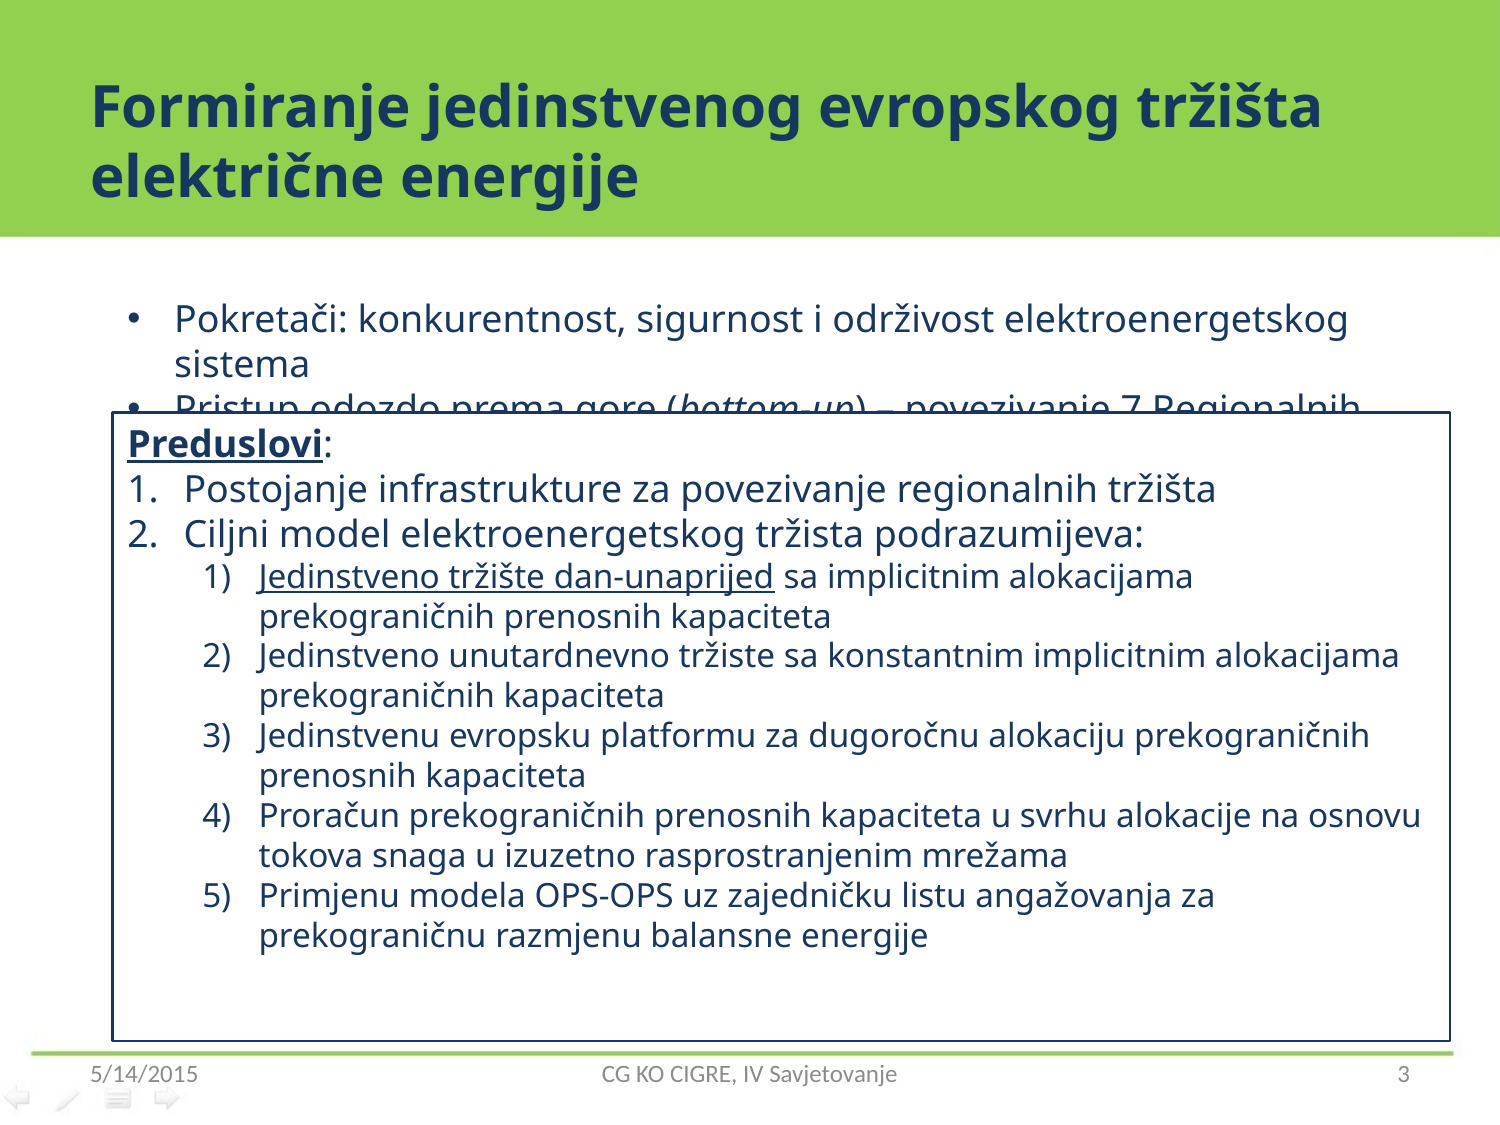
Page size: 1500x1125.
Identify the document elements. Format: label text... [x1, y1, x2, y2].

slide_number 3 [1074, 1042, 1425, 1103]
text_box Pokretači: konkurentnost, sigurnost i održivost elektroenergetskog sistema Pristup odozdo prema gore (bottom-up) – povezivanje 7 Regionalnih Inicijativa [112, 287, 1450, 412]
footer CG KO CIGRE, IV Savjetovanje [512, 1049, 988, 1103]
text_box Preduslovi: Postojanje infrastrukture za povezivanje regionalnih tržišta Ciljni model elektroenergetskog tržista podrazumijeva: Jedinstveno tržište dan-unaprijed sa implicitnim alokacijama prekograničnih prenosnih kapaciteta Jedinstveno unutardnevno tržiste sa konstantnim implicitnim alokacijama prekograničnih kapaciteta Jedinstvenu evropsku platformu za dugoročnu alokaciju prekograničnih prenosnih kapaciteta Proračun prekograničnih prenosnih kapaciteta u svrhu alokacije na osnovu tokova snaga u izuzetno rasprostranjenim mrežama Primjenu modela OPS-OPS uz zajedničku listu angažovanja za prekograničnu razmjenu balansne energije [1052, 412, 1450, 1042]
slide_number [75, 1042, 425, 1103]
title Formiranje jedinstvenog evropskog tržišta električne energije [75, 45, 1425, 233]
picture [0, 0, 1500, 1125]
